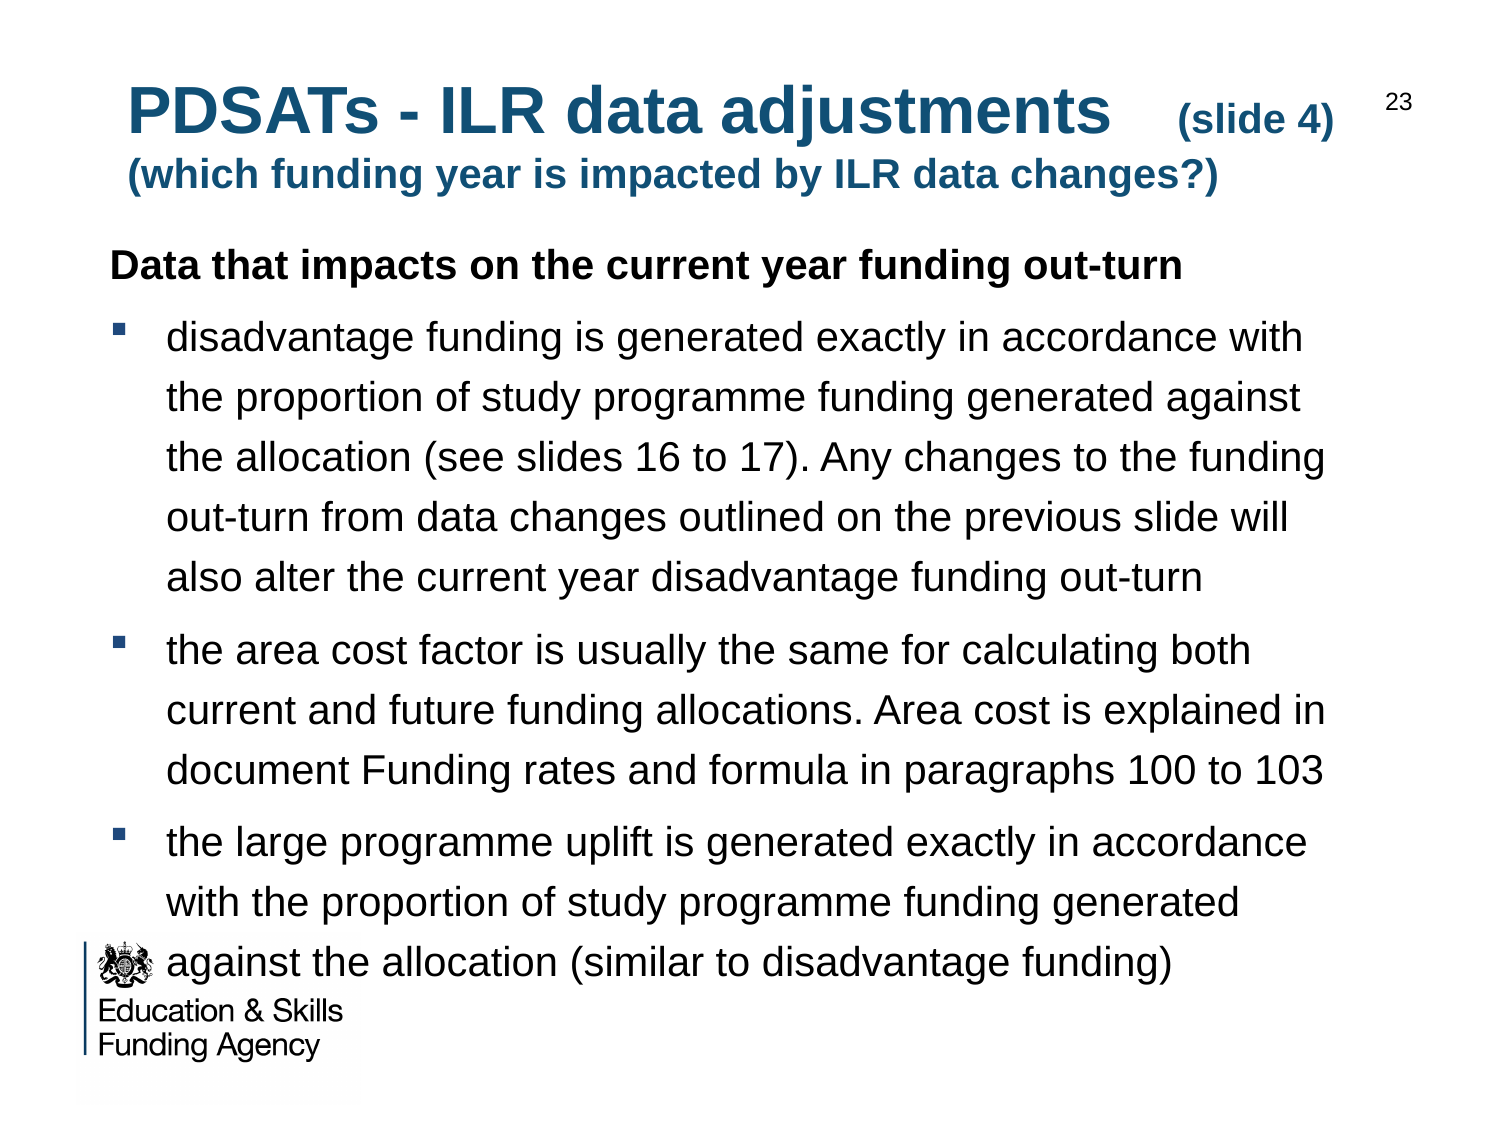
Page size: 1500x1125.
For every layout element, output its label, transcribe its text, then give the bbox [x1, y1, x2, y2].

text_box 23 [1370, 78, 1430, 123]
title PDSATs - ILR data adjustments (slide 4) (which funding year is impacted by ILR data changes?) [112, 54, 1371, 209]
list Data that impacts on the current year funding out-turn disadvantage funding is generated exactly in accordance with the proportion of study programme funding generated against the allocation (see slides 16 to 17). Any changes to the funding out-turn from data changes outlined on the previous slide will also alter the current year disadvantage funding out-turn the area cost factor is usually the same for calculating both current and future funding allocations. Area cost is explained in document Funding rates and formula in paragraphs 100 to 103 the large programme uplift is generated exactly in accordance with the proportion of study programme funding generated against the allocation (similar to disadvantage funding) [94, 219, 1371, 976]
